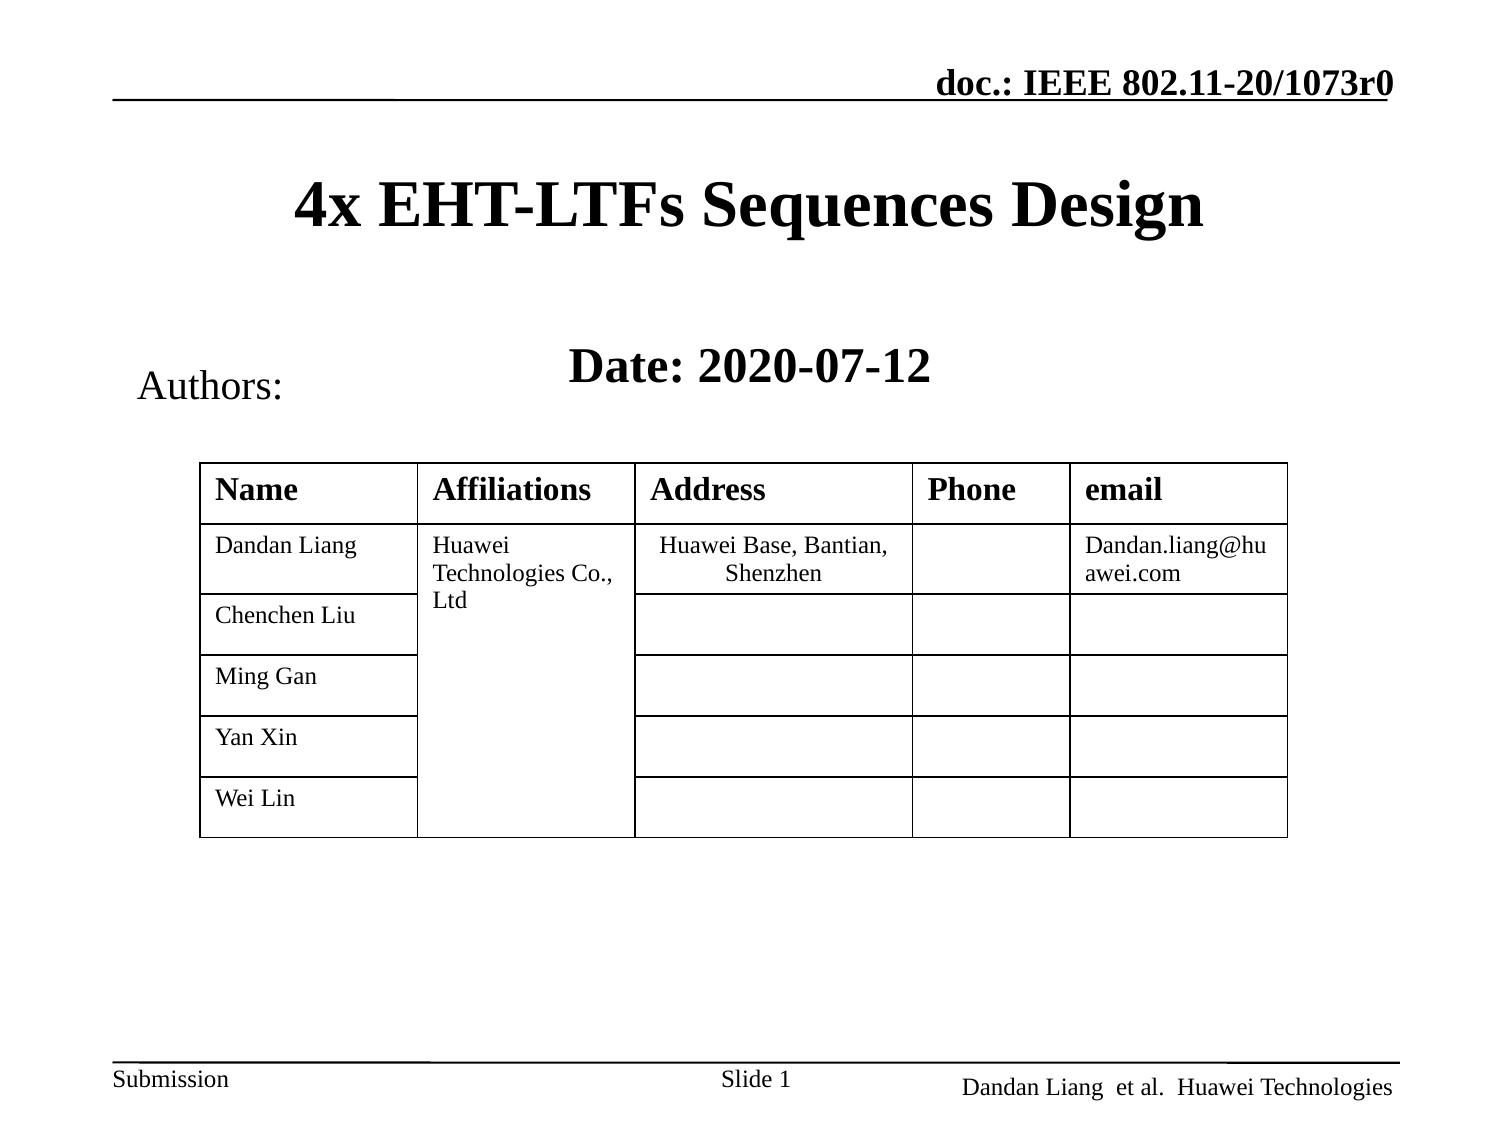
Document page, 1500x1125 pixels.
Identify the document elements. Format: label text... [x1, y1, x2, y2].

table_header Affiliations [418, 464, 634, 523]
table_cell [636, 717, 912, 776]
table_cell Huawei Technologies Co., Ltd [418, 525, 634, 837]
table_cell [636, 595, 912, 654]
table_cell [913, 778, 1069, 837]
table_header Address [636, 464, 912, 523]
table_cell [913, 595, 1069, 654]
table_cell Wei Lin [201, 778, 417, 837]
table_cell [1071, 656, 1287, 715]
table_header Phone [913, 464, 1069, 523]
table_cell [1071, 595, 1287, 654]
table_cell [636, 656, 912, 715]
table_cell [913, 717, 1069, 776]
table_cell Ming Gan [201, 656, 417, 715]
table_header email [1071, 464, 1287, 523]
slide_number Slide 1 [712, 1061, 800, 1123]
table_cell [1071, 717, 1287, 776]
table_cell Chenchen Liu [201, 595, 417, 654]
table_cell [1071, 778, 1287, 837]
table_cell Yan Xin [201, 717, 417, 776]
text_box Authors: [121, 349, 360, 413]
table_header Name [201, 464, 417, 523]
table_cell [913, 525, 1069, 593]
table_cell Dandan.liang@huawei.com [1071, 525, 1287, 593]
table_cell [636, 778, 912, 837]
table_cell Huawei Base, Bantian, Shenzhen [636, 525, 912, 593]
table_cell [913, 656, 1069, 715]
title 4x EHT-LTFs Sequences Design [112, 112, 1388, 288]
list Date: 2020-07-12 [112, 324, 1388, 1000]
table_cell Dandan Liang [201, 525, 417, 593]
